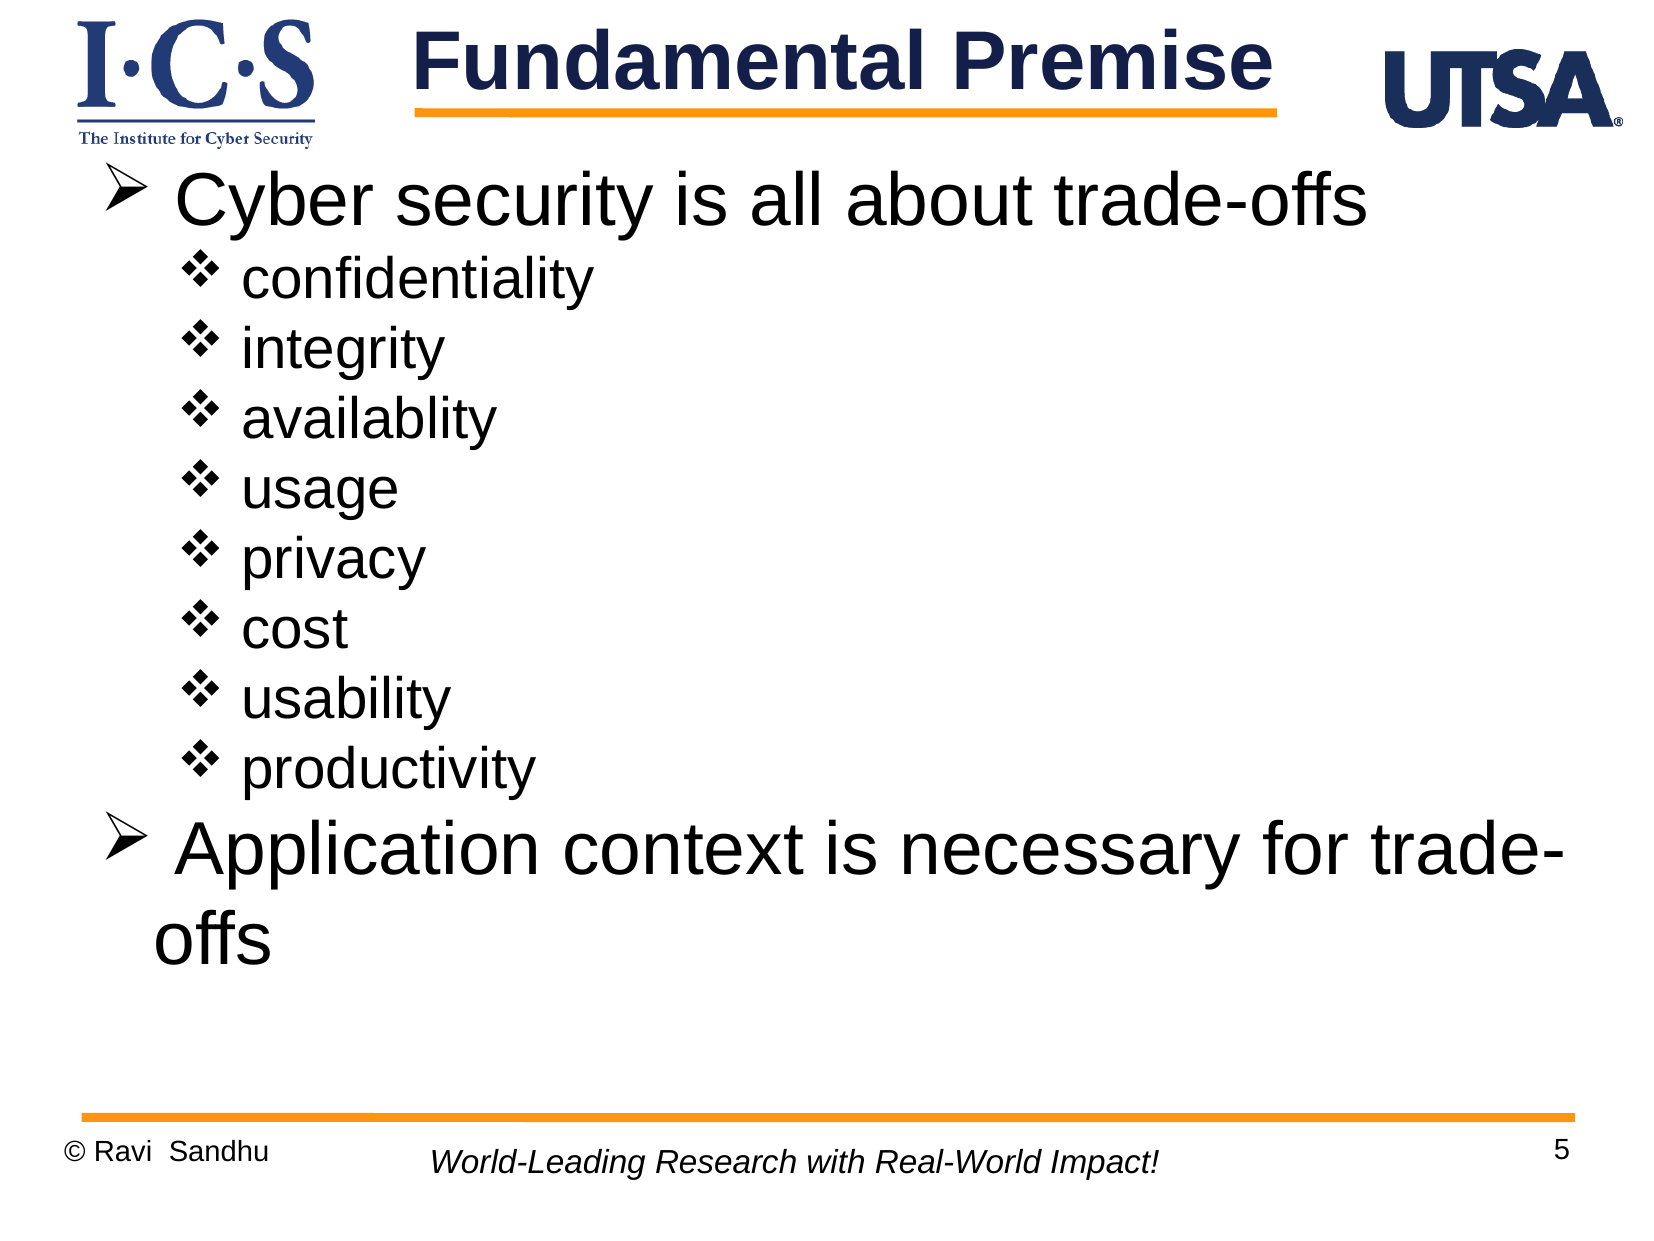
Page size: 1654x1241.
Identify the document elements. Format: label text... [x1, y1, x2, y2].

text_box Fundamental Premise [360, 0, 1326, 113]
list Cyber security is all about trade-offs confidentiality integrity availablity usage privacy cost usability productivity Application context is necessary for trade-offs [82, 149, 1654, 1109]
text_box World-Leading Research with Real-World Impact! [414, 1132, 1176, 1188]
picture [73, 0, 317, 151]
text_box © Ravi Sandhu [64, 1132, 450, 1218]
picture [1385, 49, 1623, 128]
text_box 5 [1185, 1129, 1571, 1215]
